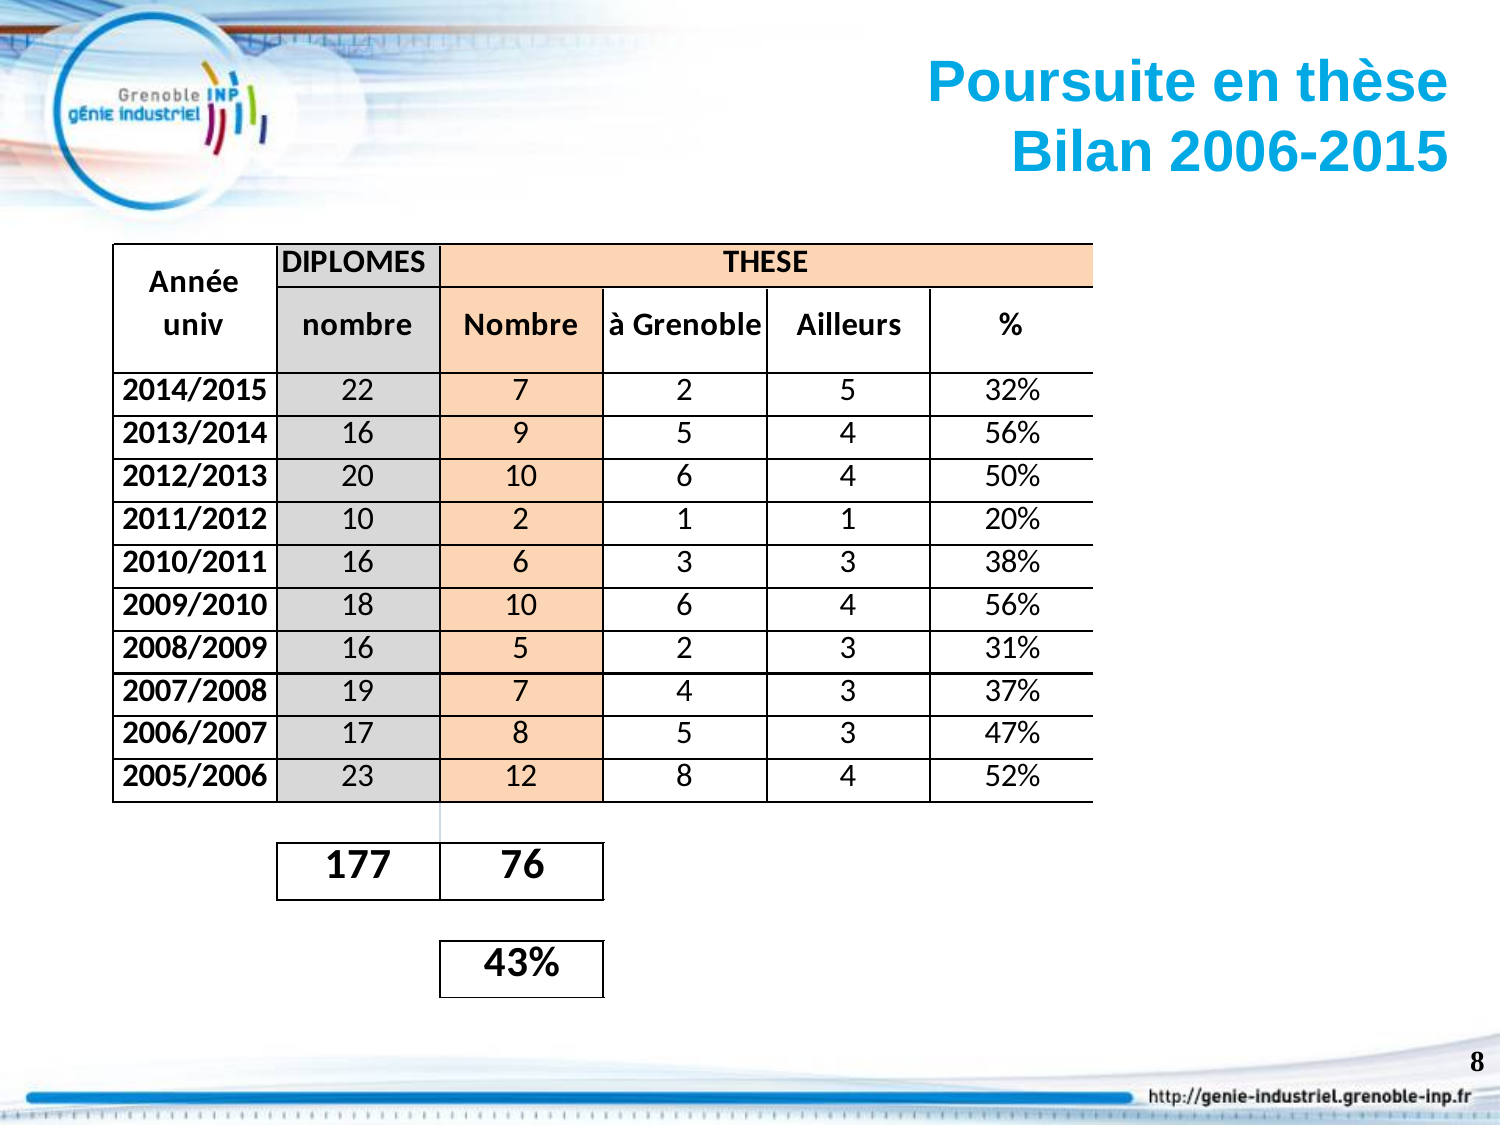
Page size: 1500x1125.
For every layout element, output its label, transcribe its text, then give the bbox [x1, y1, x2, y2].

slide_number 8 [1382, 1034, 1500, 1083]
title Poursuite en thèse Bilan 2006-2015 [466, 42, 1465, 184]
picture [0, 1007, 1500, 1125]
picture [0, 0, 1500, 1000]
